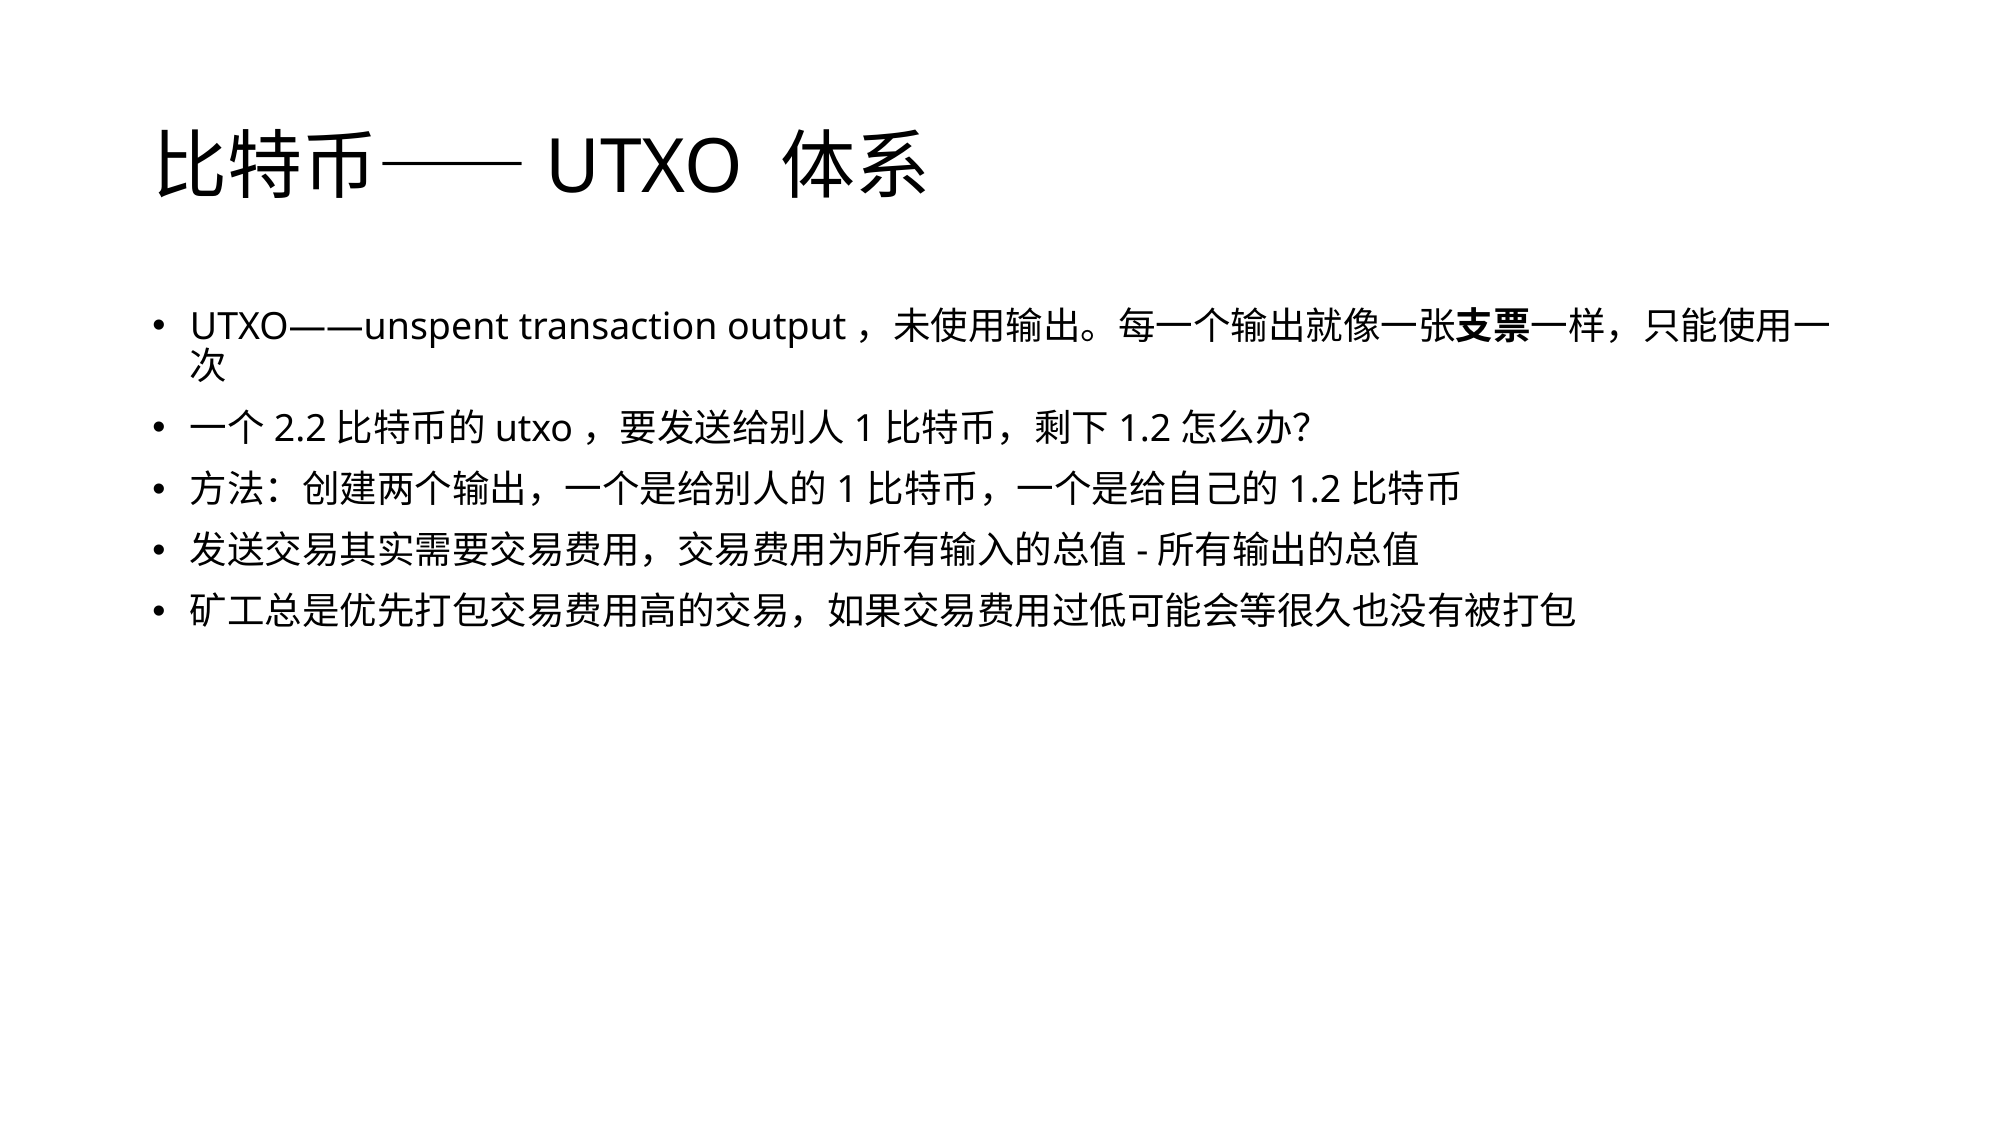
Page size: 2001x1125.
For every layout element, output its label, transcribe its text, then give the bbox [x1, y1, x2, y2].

list UTXO——unspent transaction output，未使用输出。每一个输出就像一张支票一样，只能使用一次 一个2.2比特币的utxo，要发送给别人1比特币，剩下1.2怎么办？ 方法：创建两个输出，一个是给别人的1比特币，一个是给自己的1.2比特币 发送交易其实需要交易费用，交易费用为所有输入的总值-所有输出的总值 矿工总是优先打包交易费用高的交易，如果交易费用过低可能会等很久也没有被打包 [137, 299, 1863, 1014]
title 比特币——UTXO 体系 [137, 59, 1863, 278]
